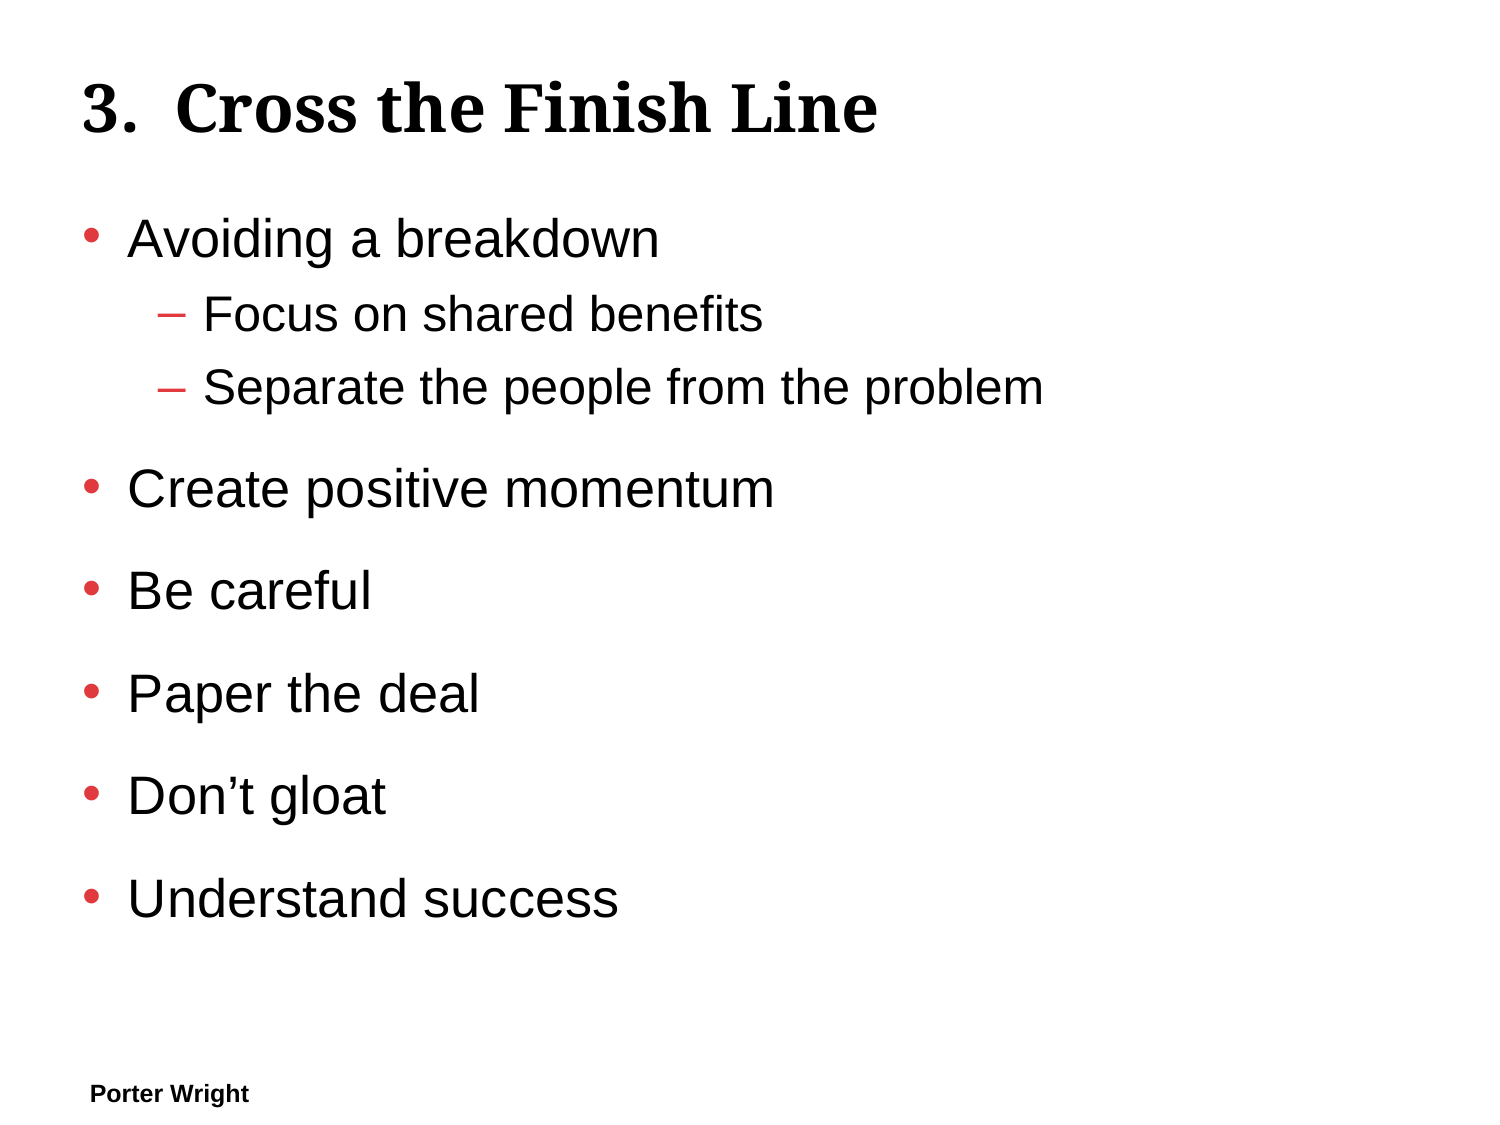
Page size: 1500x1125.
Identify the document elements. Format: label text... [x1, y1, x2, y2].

list Avoiding a breakdown Focus on shared benefits Separate the people from the problem Create positive momentum Be careful Paper the deal Don’t gloat Understand success [82, 202, 1271, 978]
title 3. Cross the Finish Line [82, 35, 1500, 148]
